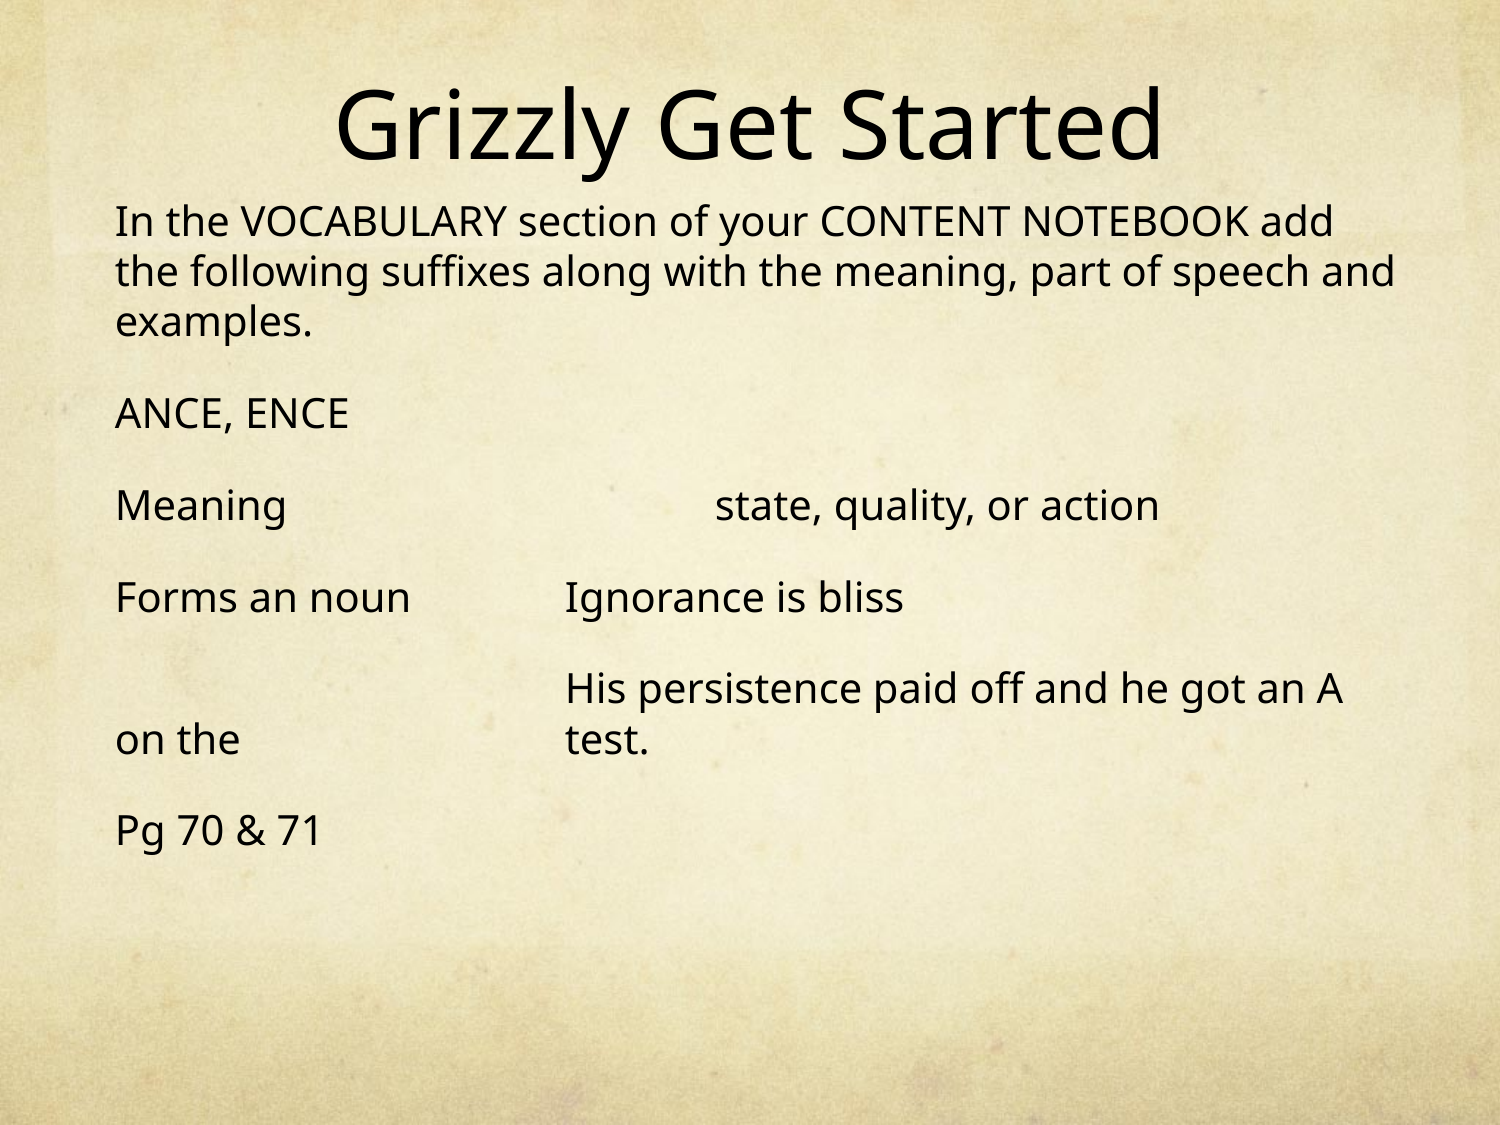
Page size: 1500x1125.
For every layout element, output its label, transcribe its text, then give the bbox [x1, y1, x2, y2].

list In the VOCABULARY section of your CONTENT NOTEBOOK add the following suffixes along with the meaning, part of speech and examples. ANCE, ENCE Meaning state, quality, or action Forms an noun Ignorance is bliss His persistence paid off and he got an A on the test. Pg 70 & 71 [99, 187, 1413, 1050]
title Grizzly Get Started [150, 50, 1350, 187]
picture [0, 0, 1500, 1125]
